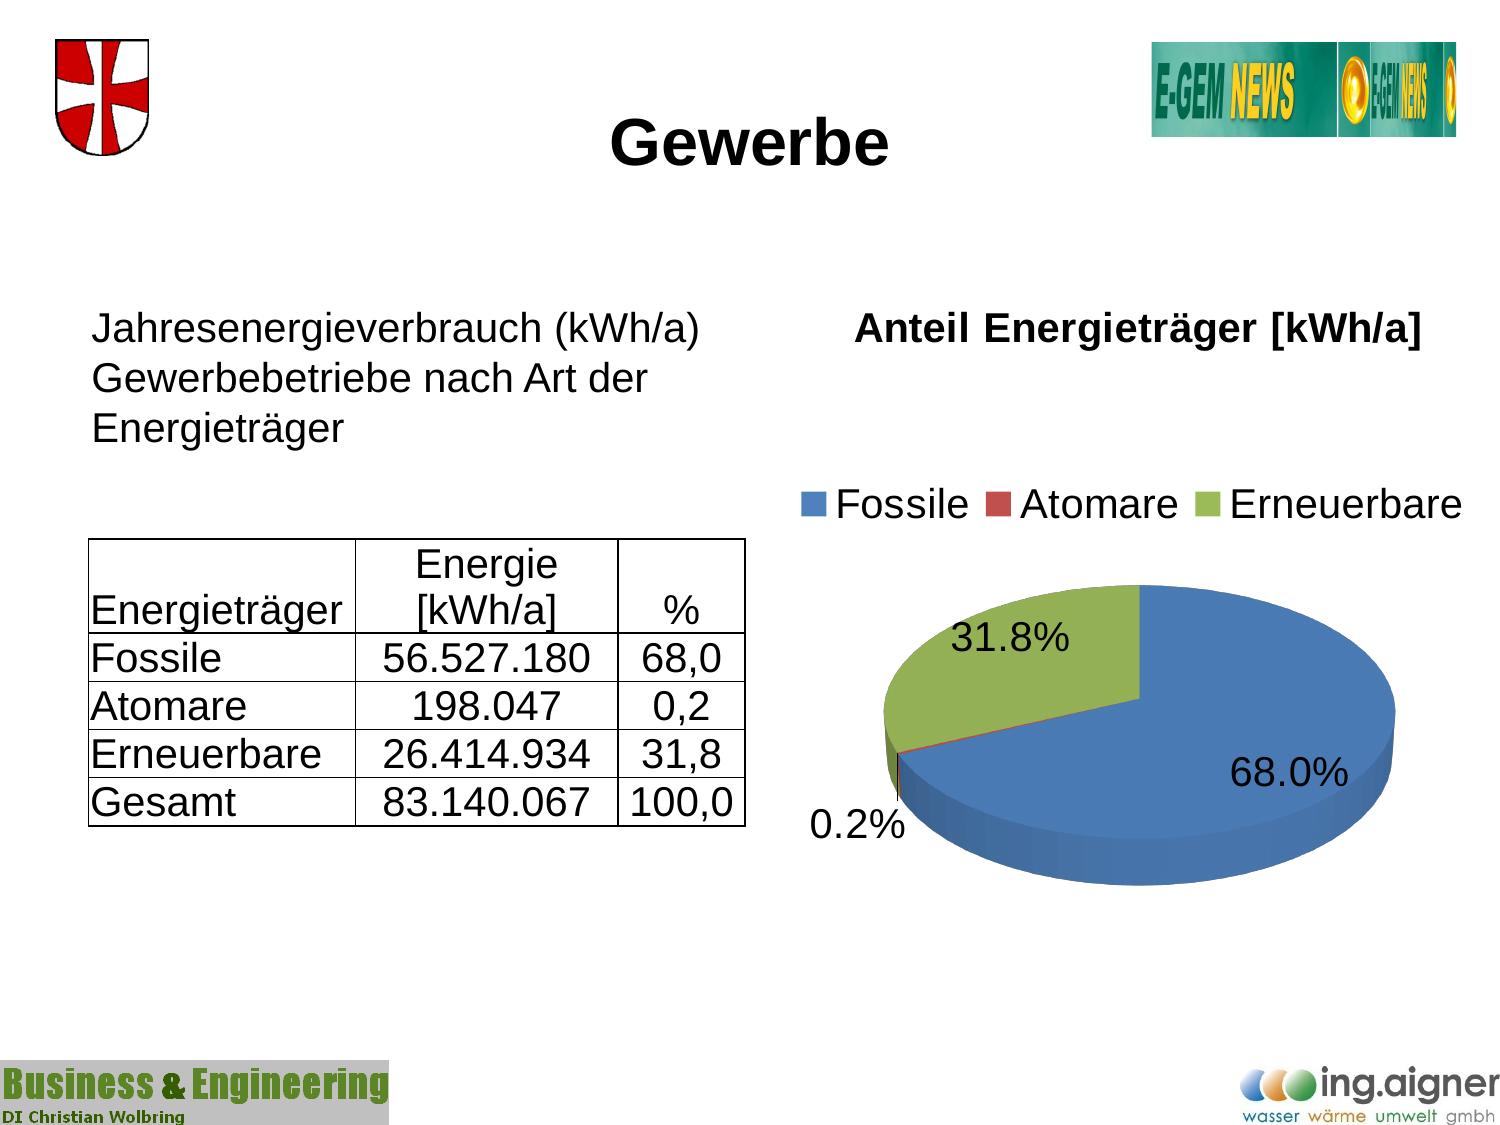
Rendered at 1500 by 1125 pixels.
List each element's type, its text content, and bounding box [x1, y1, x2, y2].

title Gewerbe [74, 44, 1426, 233]
table_cell 26.414.934 [356, 730, 617, 777]
table_cell 83.140.067 [356, 778, 617, 825]
table_cell 68,0 [619, 634, 744, 681]
table_cell 56.527.180 [356, 634, 617, 681]
picture [0, 1059, 389, 1125]
table_cell Erneuerbare [89, 730, 355, 777]
table_cell 198.047 [356, 682, 617, 729]
table_header Energie [kWh/a] [356, 540, 617, 632]
picture [55, 39, 149, 156]
chart [785, 266, 1500, 1053]
table_header % [619, 540, 744, 632]
table_cell 0,2 [619, 682, 744, 729]
table_cell Atomare [89, 682, 355, 729]
table_cell 31,8 [619, 730, 744, 777]
table_cell Gesamt [89, 778, 355, 825]
table_header Energieträger [89, 540, 355, 632]
text_box Jahresenergieverbrauch (kWh/a) Gewerbebetriebe nach Art der Energieträger [76, 293, 780, 509]
picture [1240, 1066, 1500, 1125]
list [74, 262, 738, 1006]
table_cell Fossile [89, 634, 355, 681]
table_cell 100,0 [619, 778, 744, 825]
